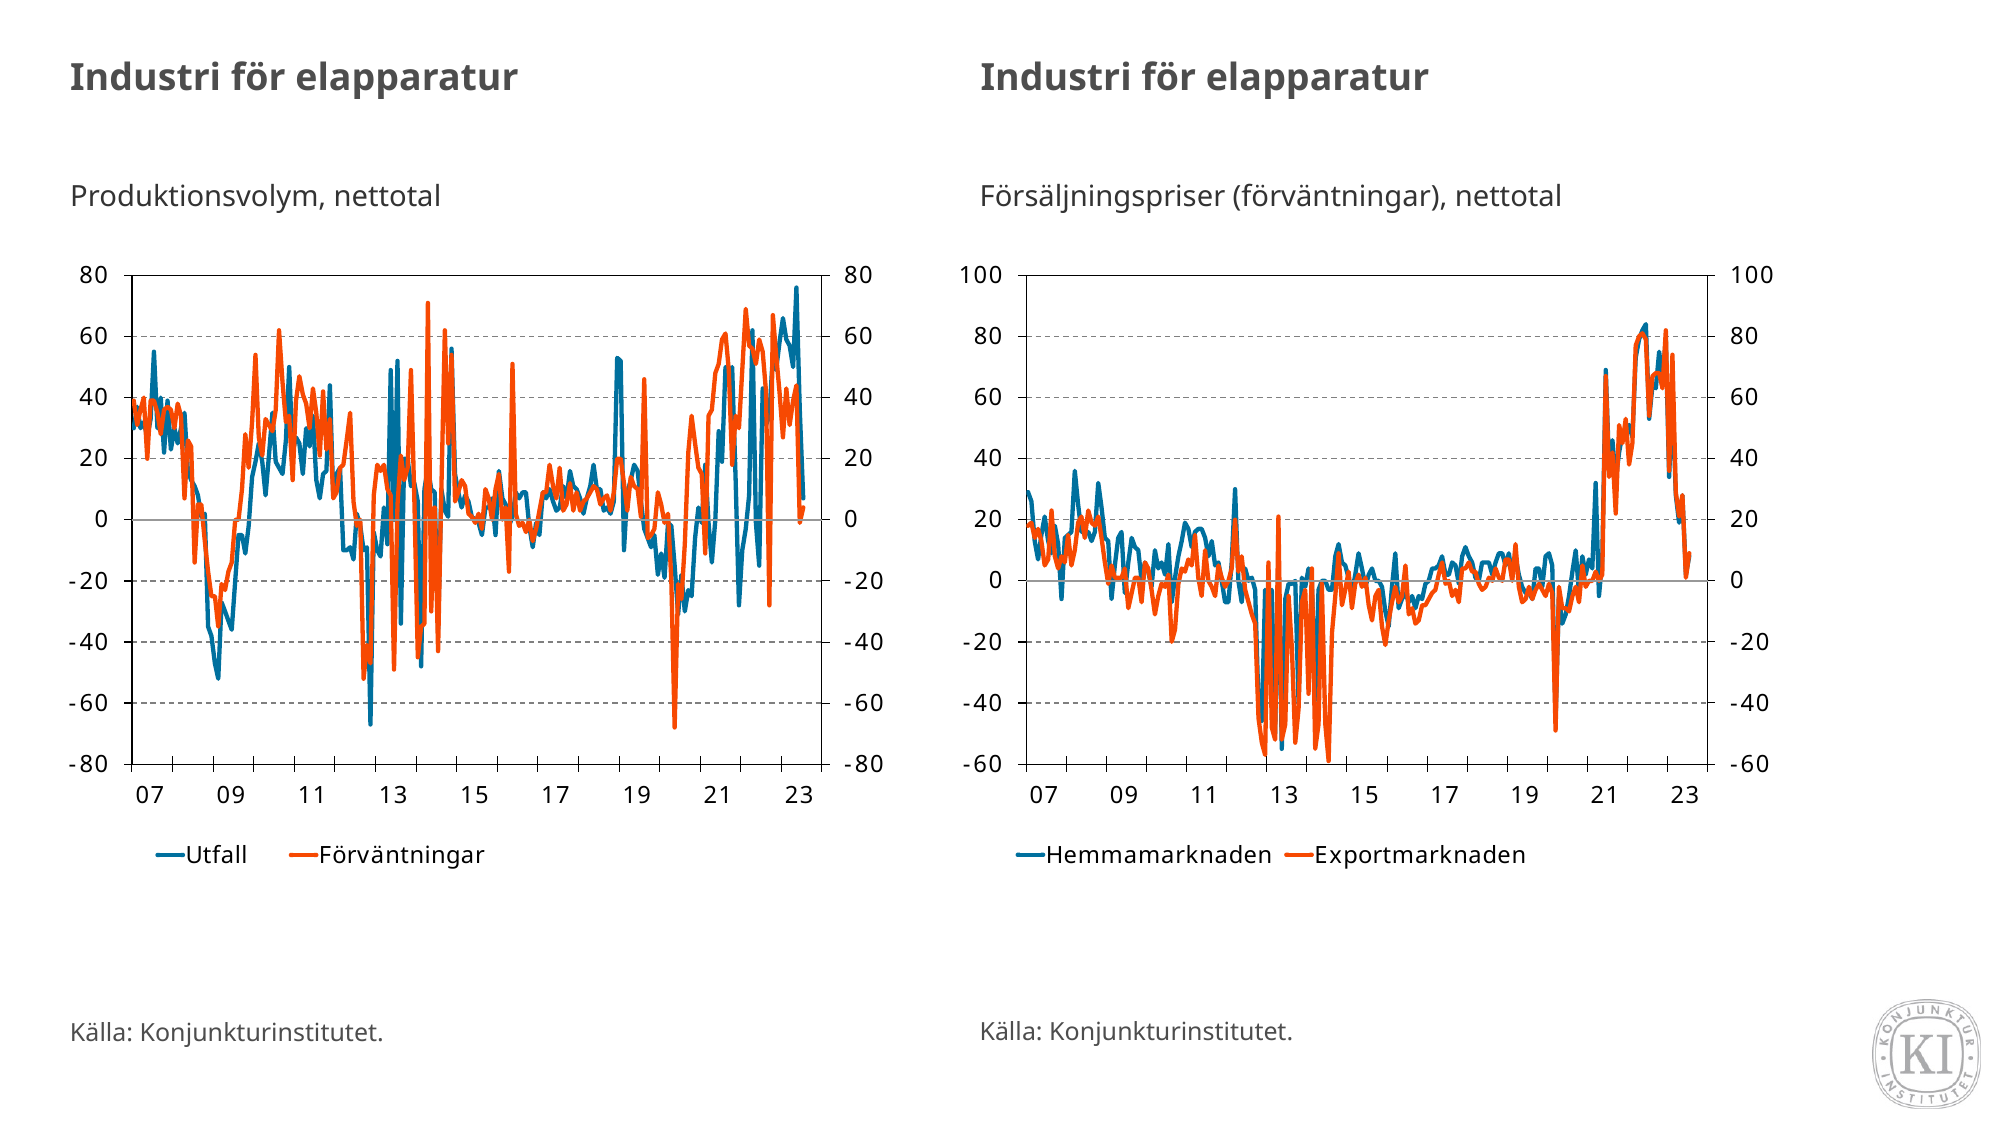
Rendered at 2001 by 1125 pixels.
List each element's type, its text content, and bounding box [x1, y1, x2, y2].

list Försäljningspriser (förväntningar), nettotal [964, 137, 1848, 220]
subtitle Källa: Konjunkturinstitutet. [55, 1008, 938, 1106]
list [941, 249, 1829, 874]
title Industri för elapparatur [55, 45, 938, 128]
list Produktionsvolym, nettotal [55, 137, 938, 220]
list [51, 249, 939, 874]
list Industri för elapparatur [965, 45, 1849, 129]
picture [1872, 999, 1981, 1109]
list Källa: Konjunkturinstitutet. [964, 1008, 1848, 1106]
